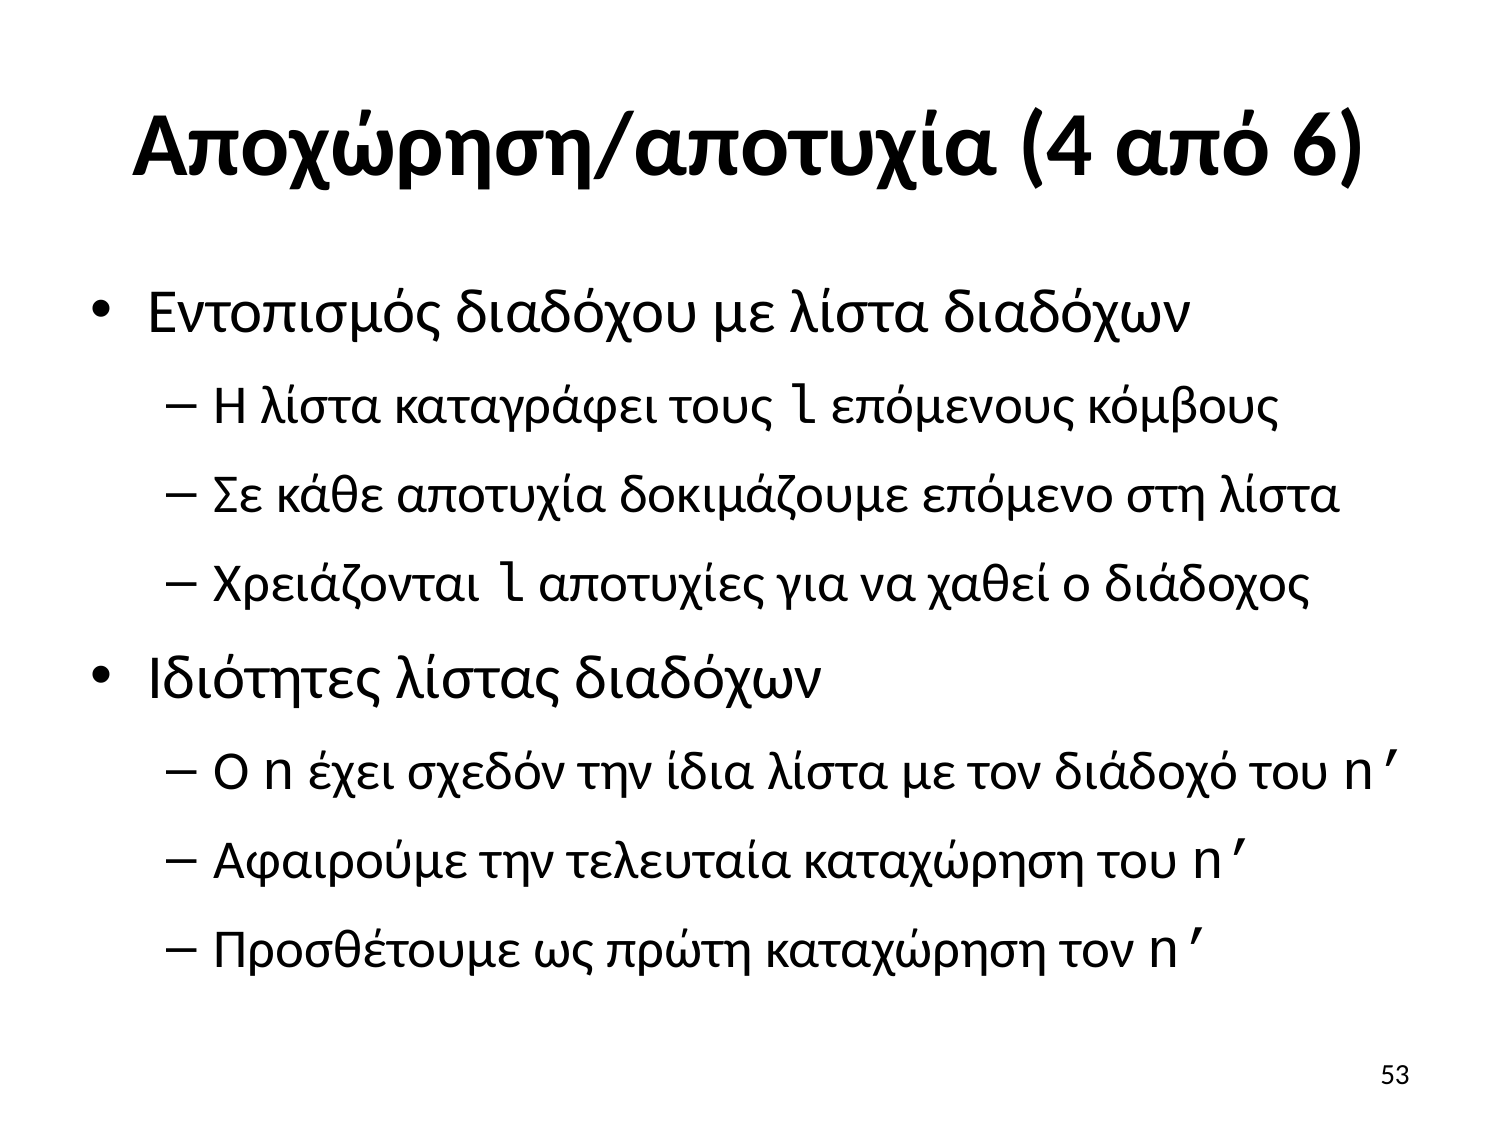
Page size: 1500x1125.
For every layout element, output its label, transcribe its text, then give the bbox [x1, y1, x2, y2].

title Αποχώρηση/αποτυχία (4 από 6) [75, 45, 1425, 233]
slide_number 53 [1074, 1042, 1425, 1103]
list Εντοπισμός διαδόχου με λίστα διαδόχων Η λίστα καταγράφει τους l επόμενους κόμβους Σε κάθε αποτυχία δοκιμάζουμε επόμενο στη λίστα Χρειάζονται l αποτυχίες για να χαθεί ο διάδοχος Ιδιότητες λίστας διαδόχων Ο n έχει σχεδόν την ίδια λίστα με τον διάδοχό του n’ Αφαιρούμε την τελευταία καταχώρηση του n’ Προσθέτουμε ως πρώτη καταχώρηση τον n’ [75, 262, 1425, 1005]
